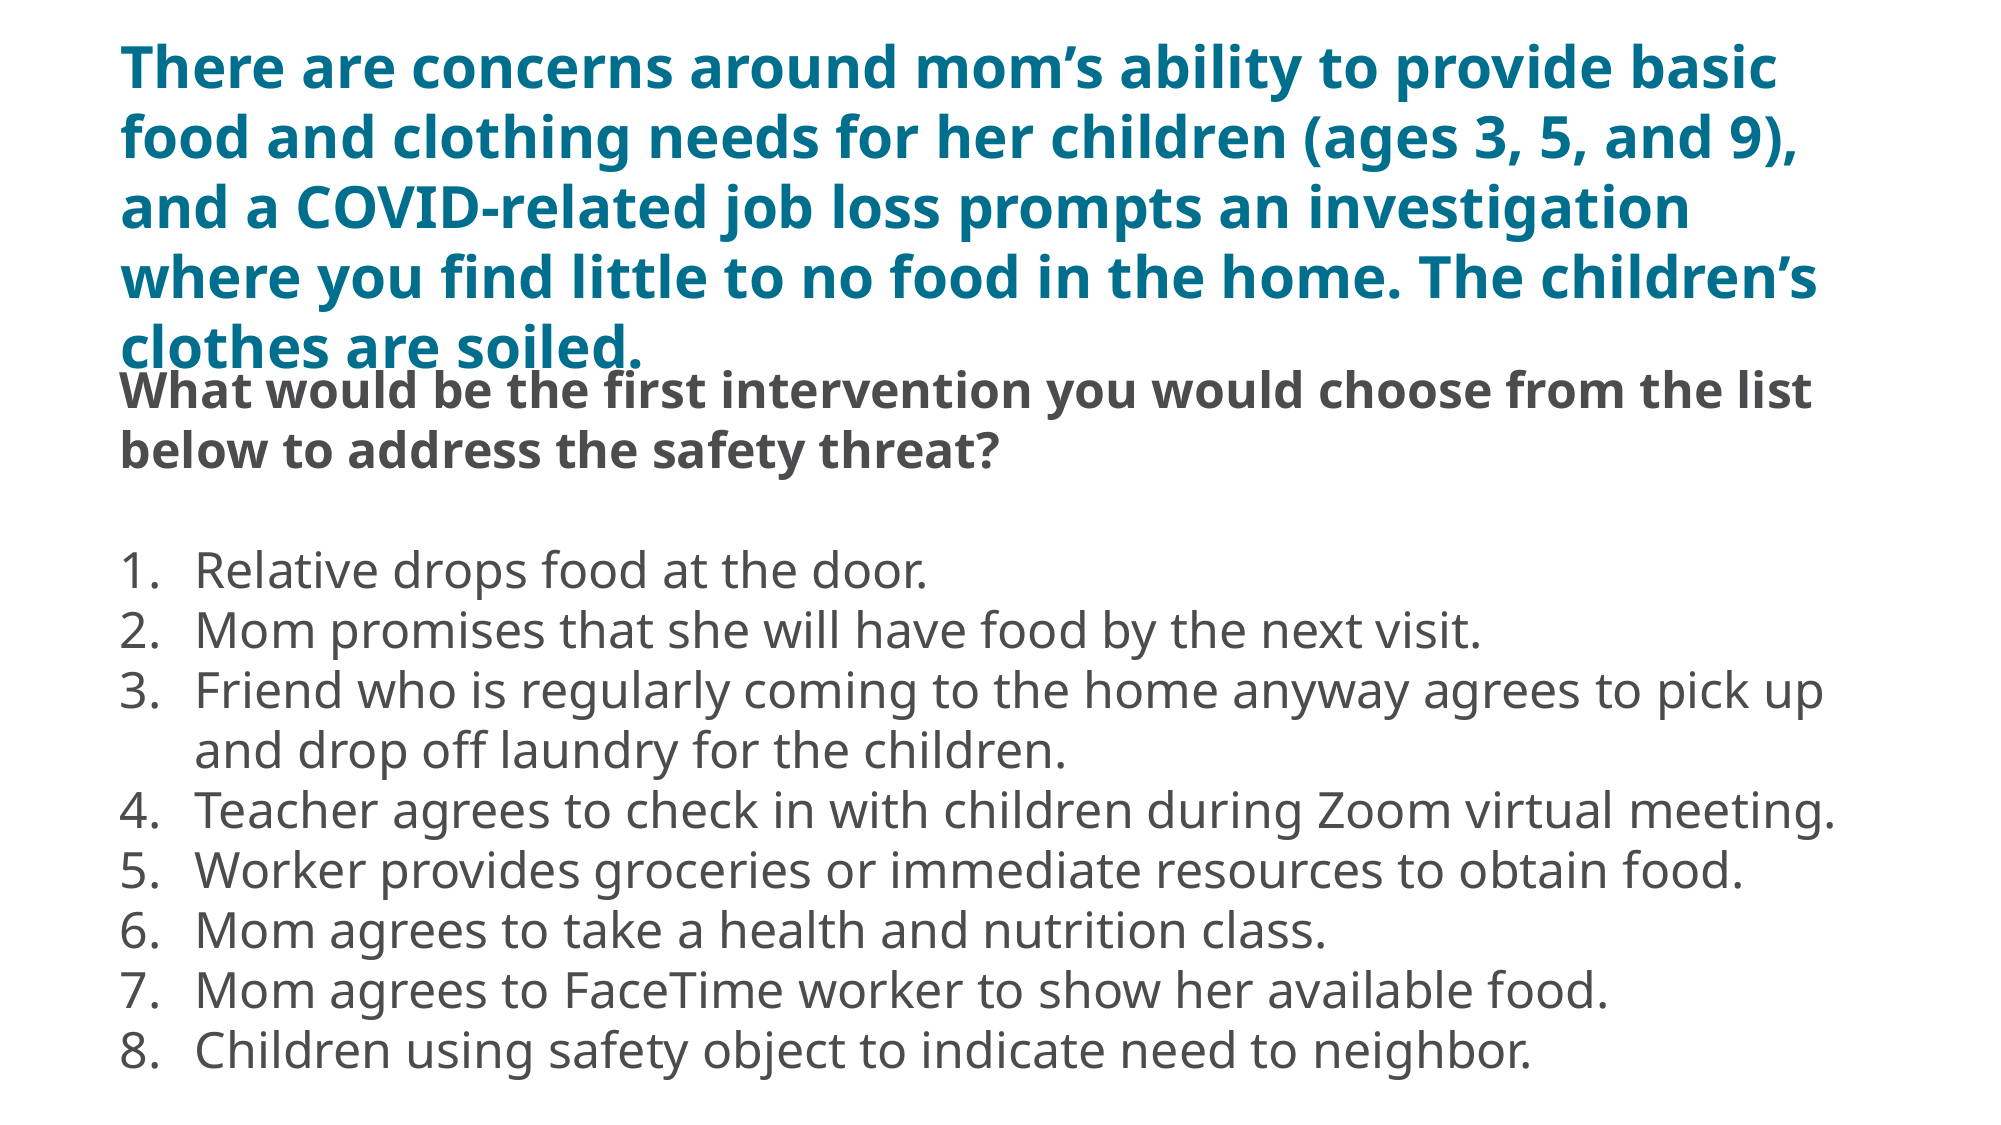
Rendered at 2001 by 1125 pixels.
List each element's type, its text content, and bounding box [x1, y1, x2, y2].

text_box What would be the first intervention you would choose from the list below to address the safety threat? Relative drops food at the door. Mom promises that she will have food by the next visit. Friend who is regularly coming to the home anyway agrees to pick up and drop off laundry for the children. Teacher agrees to check in with children during Zoom virtual meeting. Worker provides groceries or immediate resources to obtain food. Mom agrees to take a health and nutrition class. Mom agrees to FaceTime worker to show her available food. Children using safety object to indicate need to neighbor. [104, 351, 1912, 1086]
title There are concerns around mom’s ability to provide basic food and clothing needs for her children (ages 3, 5, and 9), and a COVID-related job loss prompts an investigation where you find little to no food in the home. The children’s clothes are soiled. [104, 59, 1893, 351]
